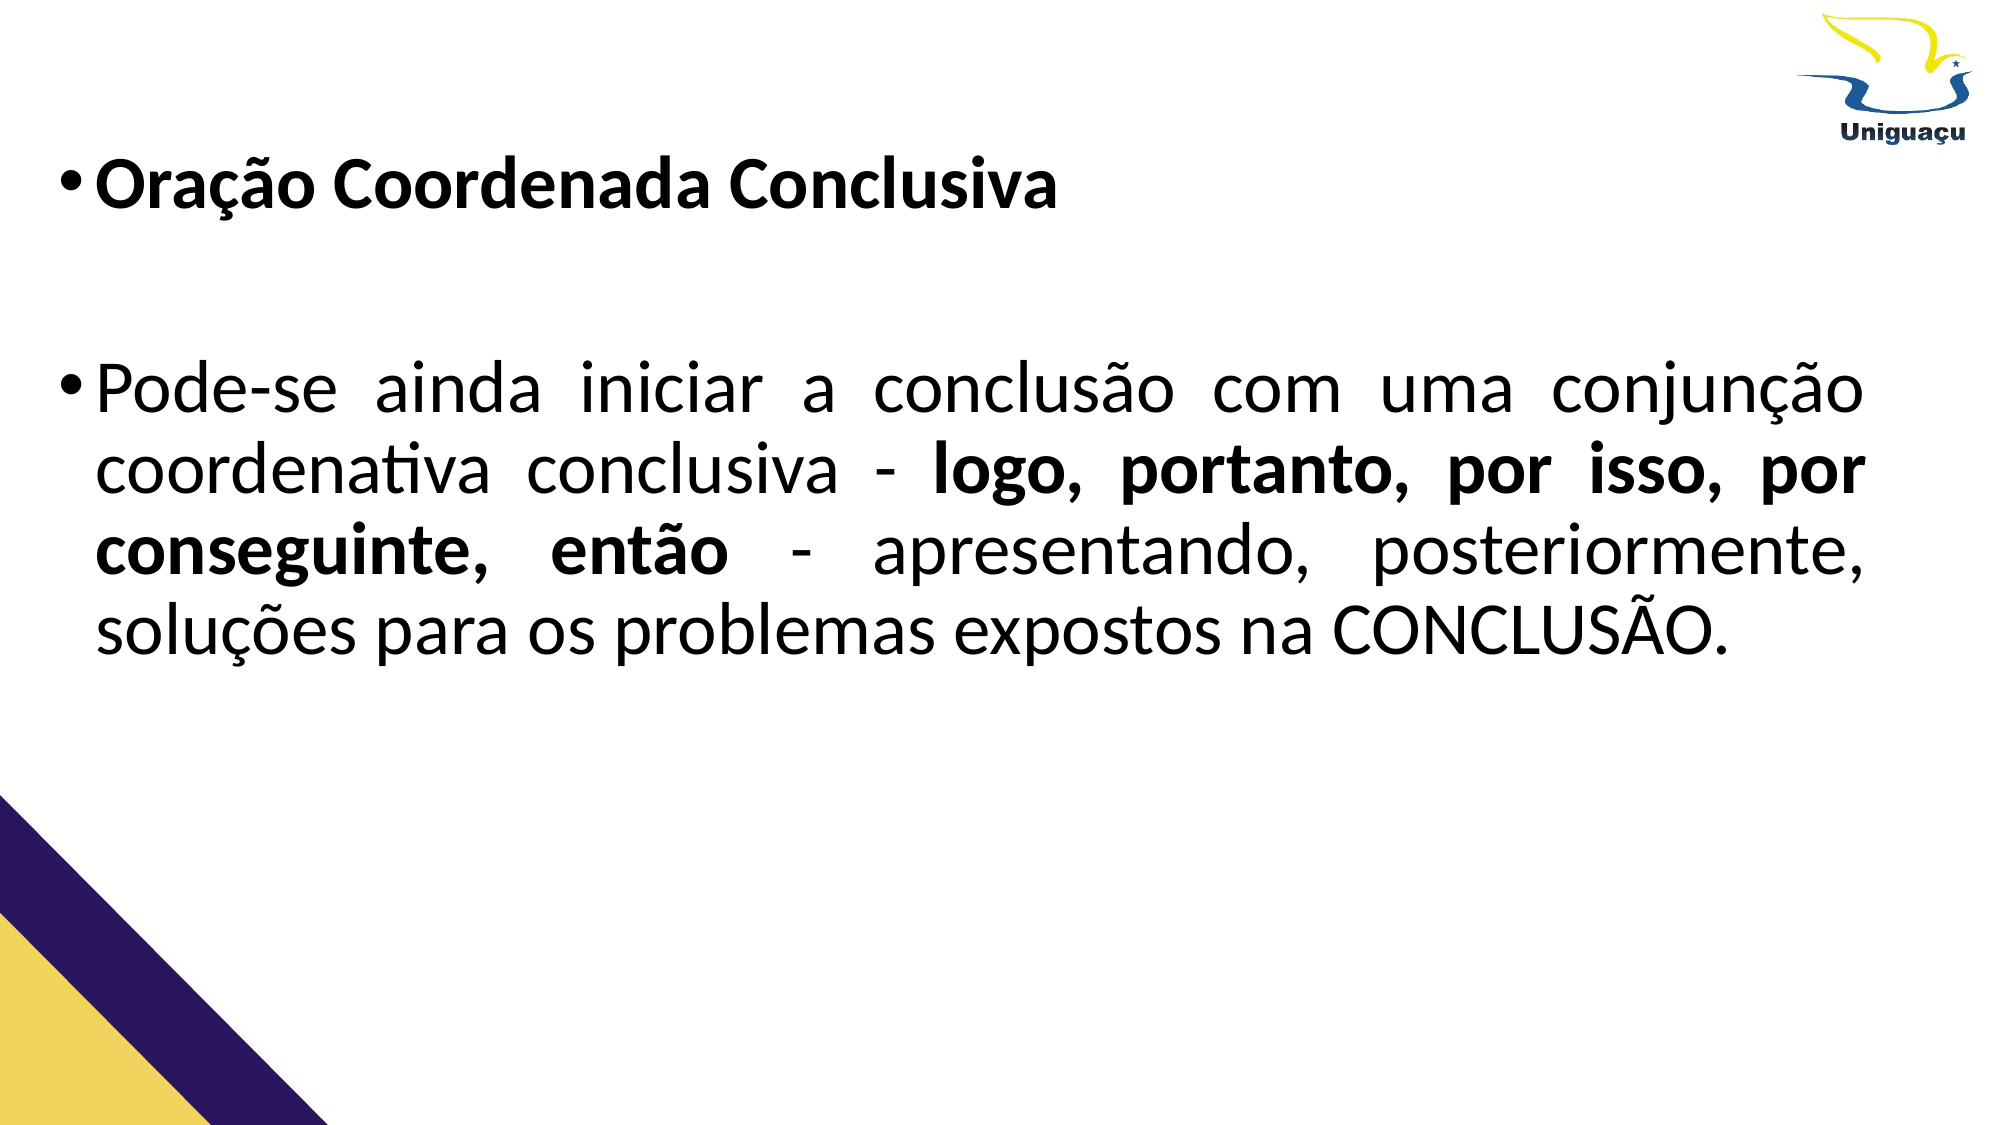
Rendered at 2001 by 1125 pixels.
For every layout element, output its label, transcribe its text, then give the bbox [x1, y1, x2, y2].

picture [1797, 13, 1974, 145]
list Oração Coordenada Conclusiva Pode-se ainda iniciar a conclusão com uma conjunção coordenativa conclusiva - logo, portanto, por isso, por conseguinte, então - apresentando, posteriormente, soluções para os problemas expostos na CONCLUSÃO. [43, 136, 1882, 916]
